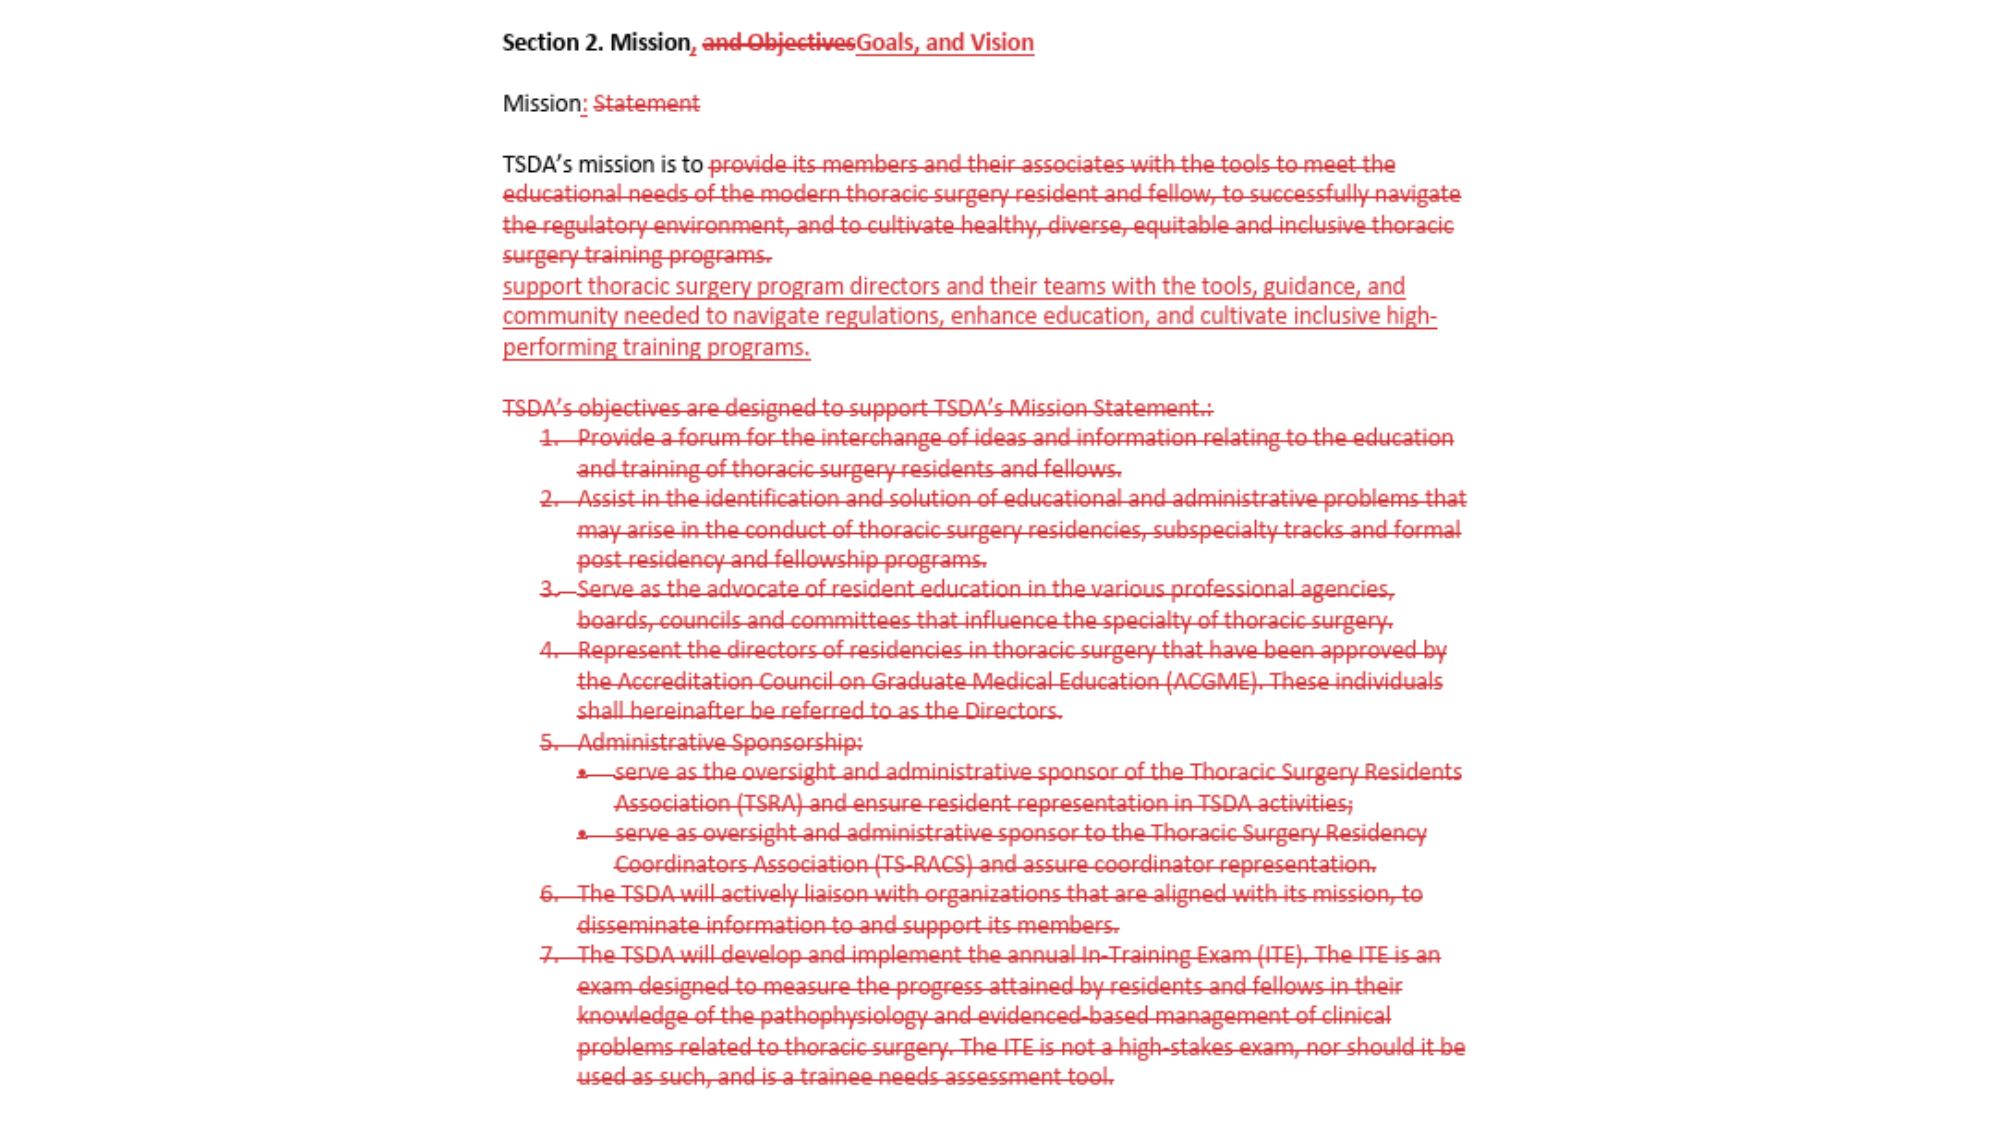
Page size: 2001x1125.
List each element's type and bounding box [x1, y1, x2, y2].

picture [468, 14, 1521, 1100]
